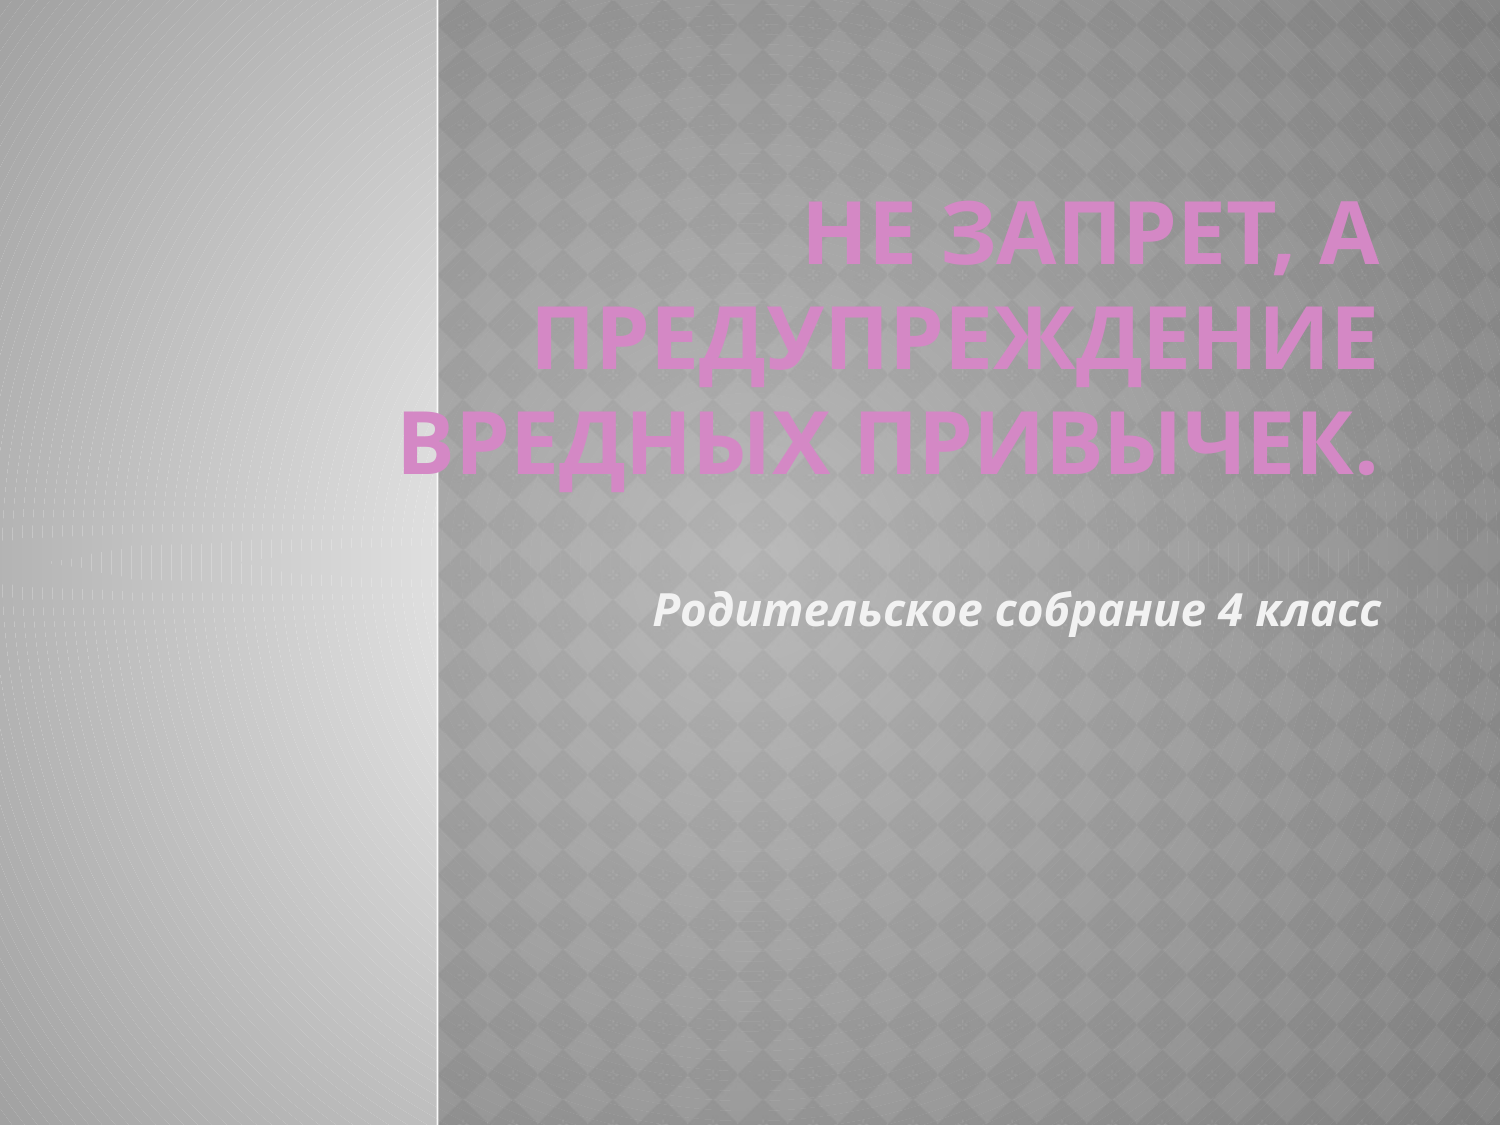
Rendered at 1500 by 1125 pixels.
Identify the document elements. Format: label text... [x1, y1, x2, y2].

title Не запрет, а предупреждение вредных привычек. [112, 160, 1388, 492]
subtitle Родительское собрание 4 класс [550, 580, 1390, 762]
